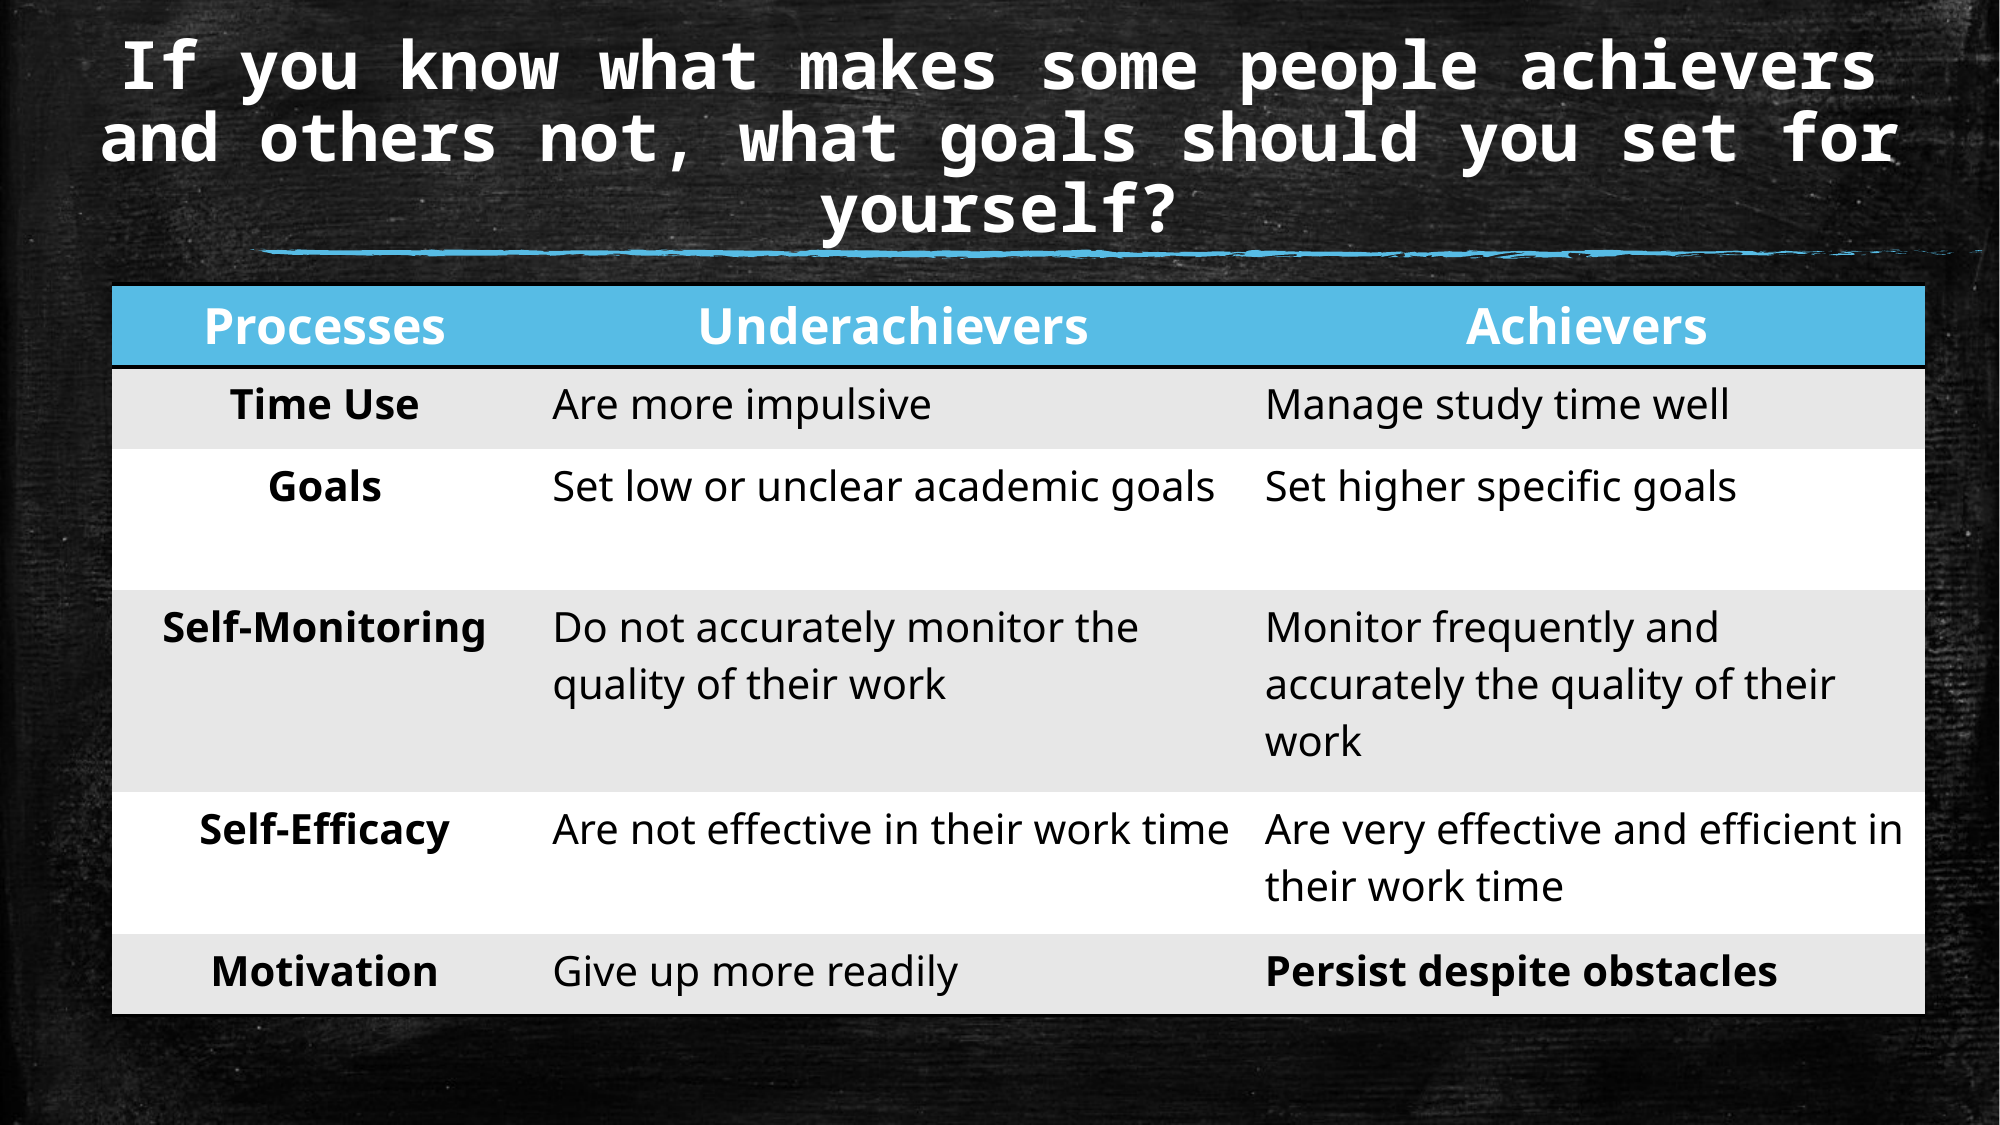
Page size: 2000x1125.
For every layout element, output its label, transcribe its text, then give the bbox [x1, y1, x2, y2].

table_cell Give up more readily [537, 934, 1250, 1014]
title If you know what makes some people achievers and others not, what goals should you set for yourself? [49, 87, 1950, 255]
table_cell Set higher specific goals [1250, 449, 1925, 590]
table_cell Manage study time well [1250, 369, 1925, 449]
table_cell Self-Efficacy [112, 792, 537, 934]
table_cell Time Use [112, 369, 537, 449]
table_cell Are very effective and efficient in their work time [1250, 792, 1925, 934]
table_cell Persist despite obstacles [1250, 934, 1925, 1014]
table_cell Goals [112, 449, 537, 590]
table_header Achievers [1250, 286, 1925, 365]
table_cell Are more impulsive [537, 369, 1250, 449]
table_cell Set low or unclear academic goals [537, 449, 1250, 590]
table_header Underachievers [537, 286, 1250, 365]
table_cell Monitor frequently and accurately the quality of their work [1250, 590, 1925, 792]
table_header Processes [112, 286, 537, 365]
table_cell Motivation [112, 934, 537, 1014]
table_cell Self-Monitoring [112, 590, 537, 792]
table_cell Do not accurately monitor the quality of their work [537, 590, 1250, 792]
table_cell Are not effective in their work time [537, 792, 1250, 934]
